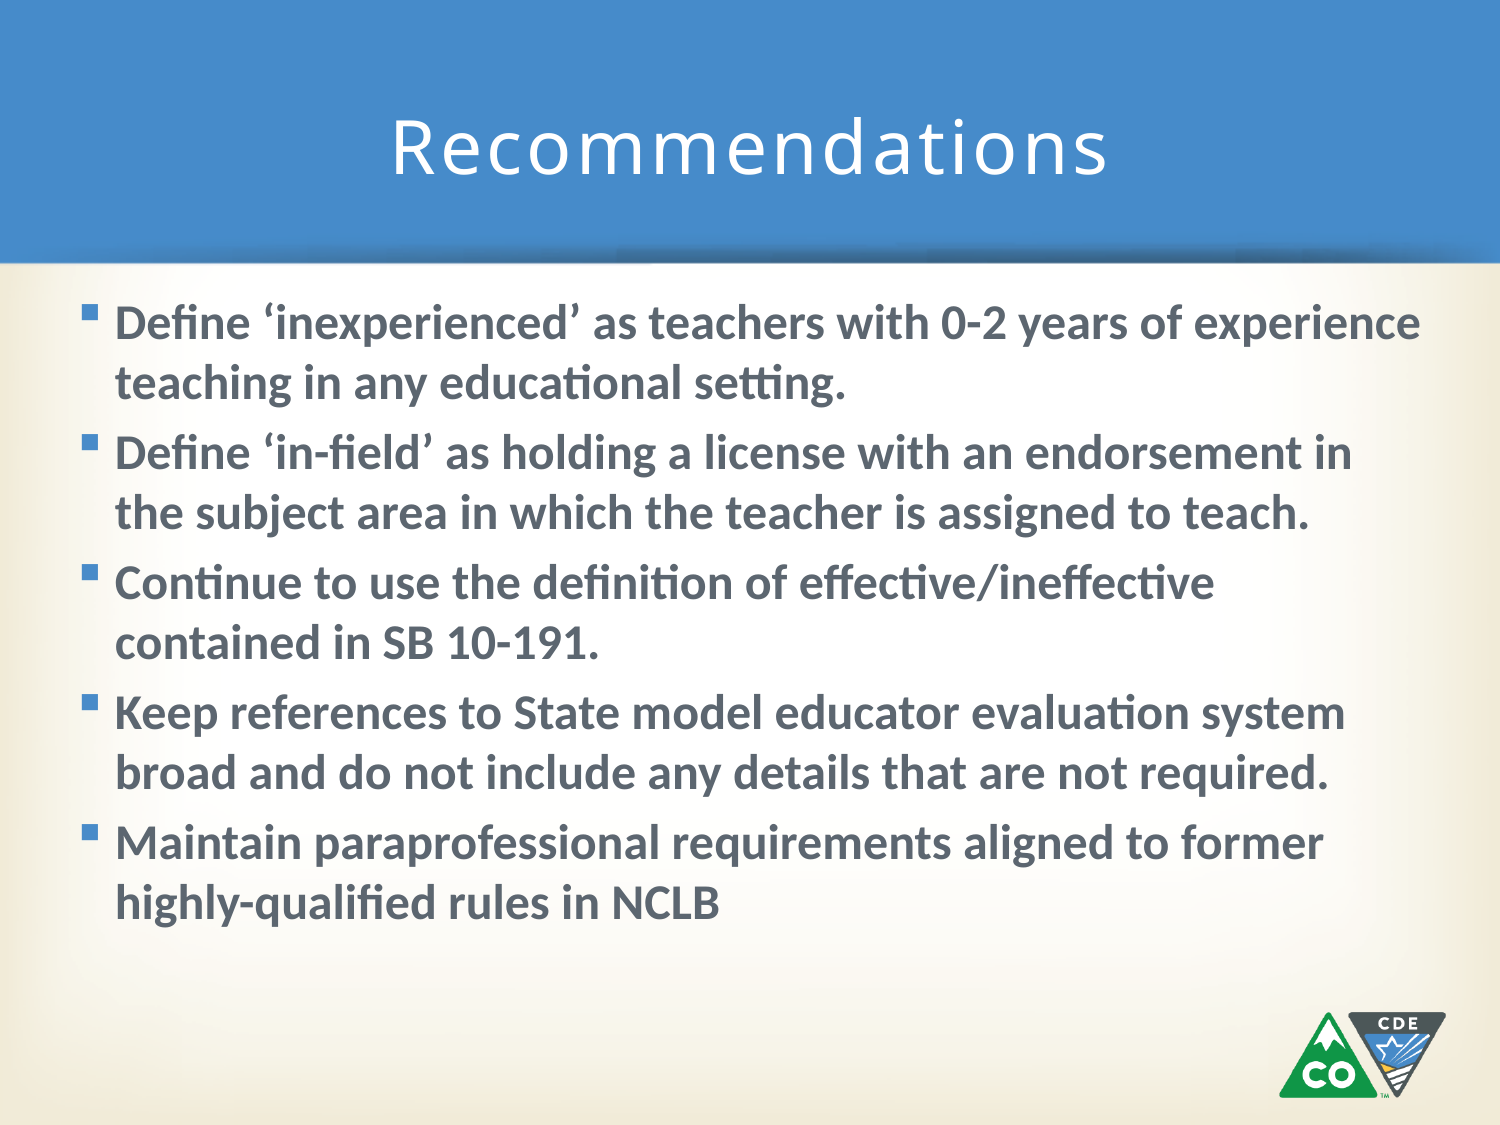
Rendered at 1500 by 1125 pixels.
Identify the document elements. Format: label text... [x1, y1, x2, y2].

picture [0, 0, 1500, 1125]
title Recommendations [62, 58, 1438, 232]
list Define ‘inexperienced’ as teachers with 0-2 years of experience teaching in any educational setting. Define ‘in-field’ as holding a license with an endorsement in the subject area in which the teacher is assigned to teach. Continue to use the definition of effective/ineffective contained in SB 10-191. Keep references to State model educator evaluation system broad and do not include any details that are not required. Maintain paraprofessional requirements aligned to former highly-qualified rules in NCLB [62, 281, 1442, 1005]
